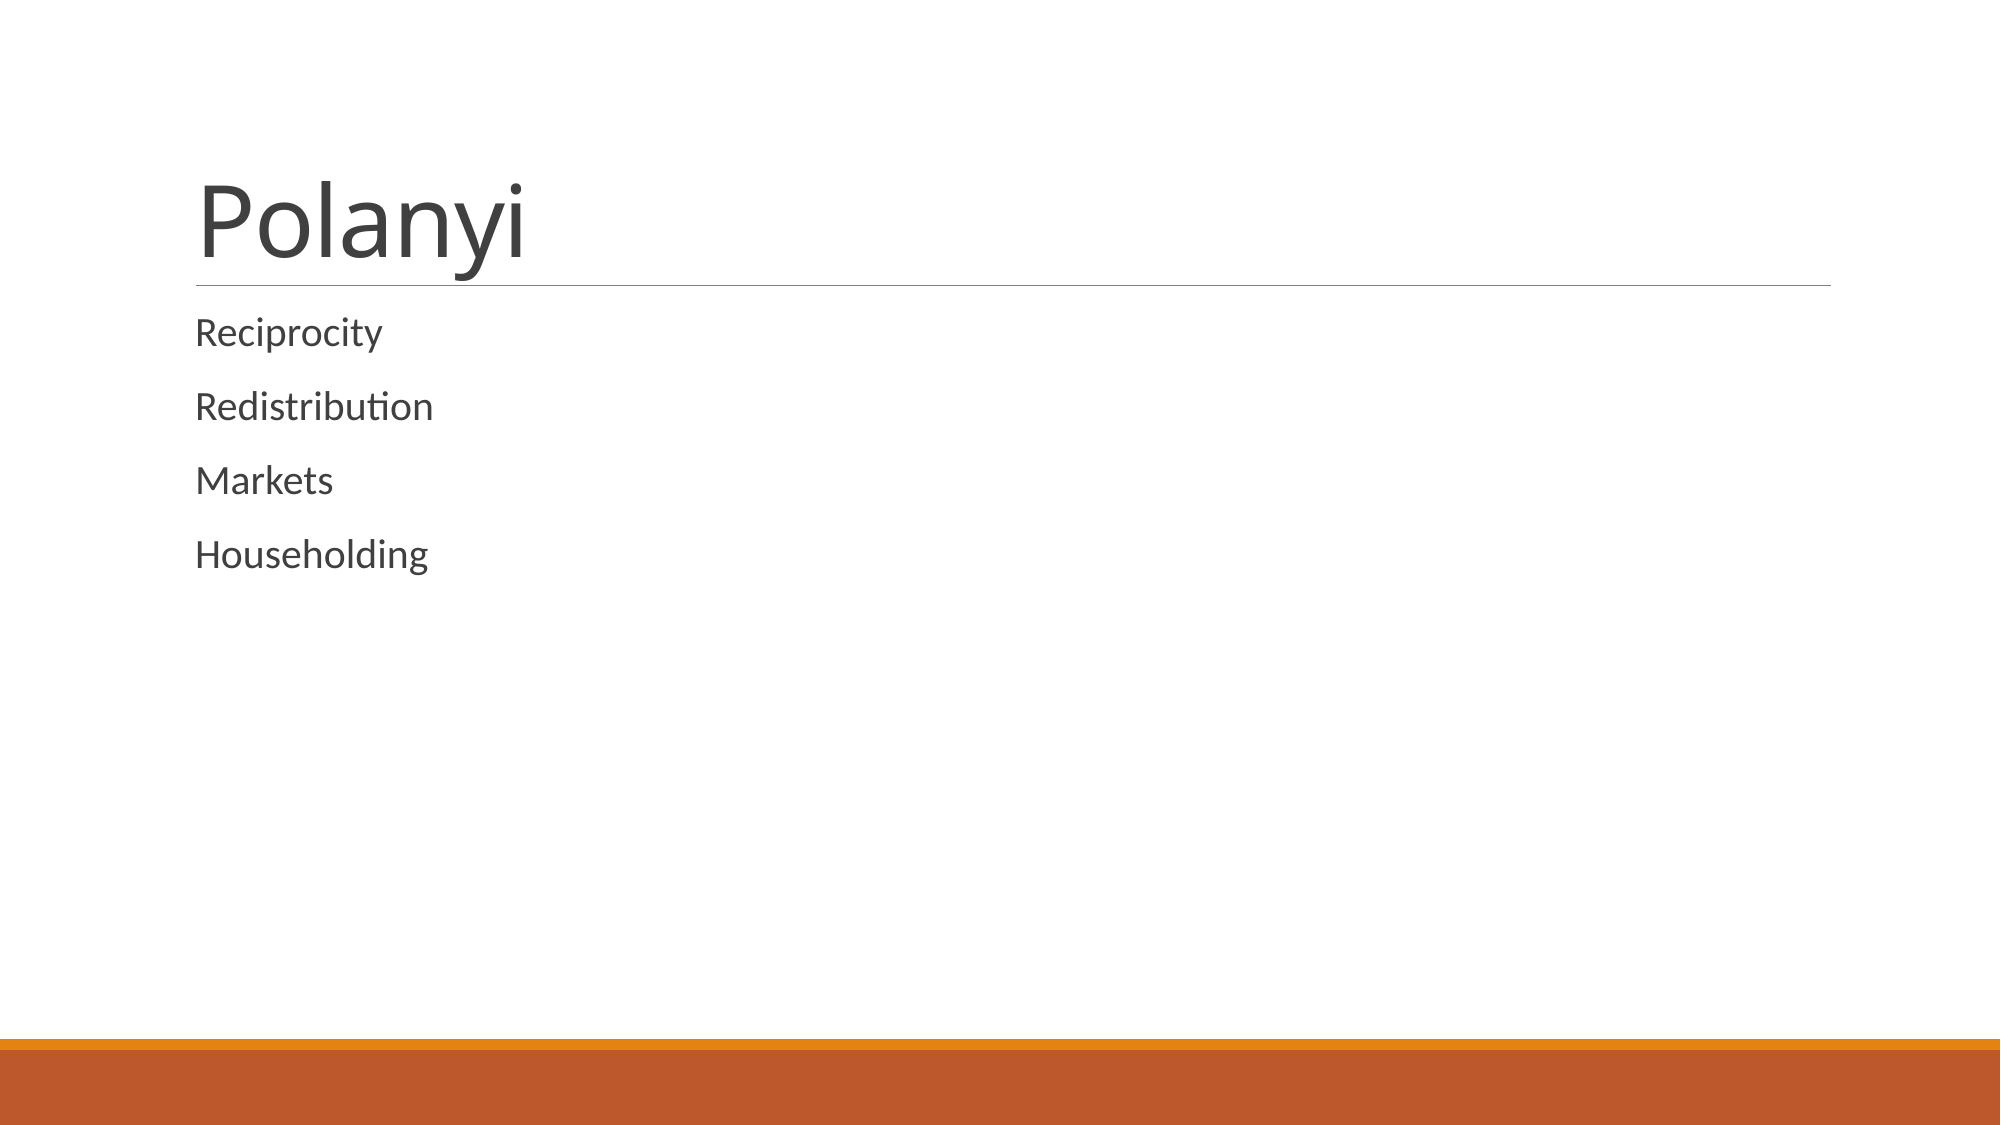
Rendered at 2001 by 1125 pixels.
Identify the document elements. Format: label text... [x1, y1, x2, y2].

title Polanyi [180, 47, 1830, 285]
list Reciprocity Redistribution Markets Householding [180, 302, 1830, 963]
